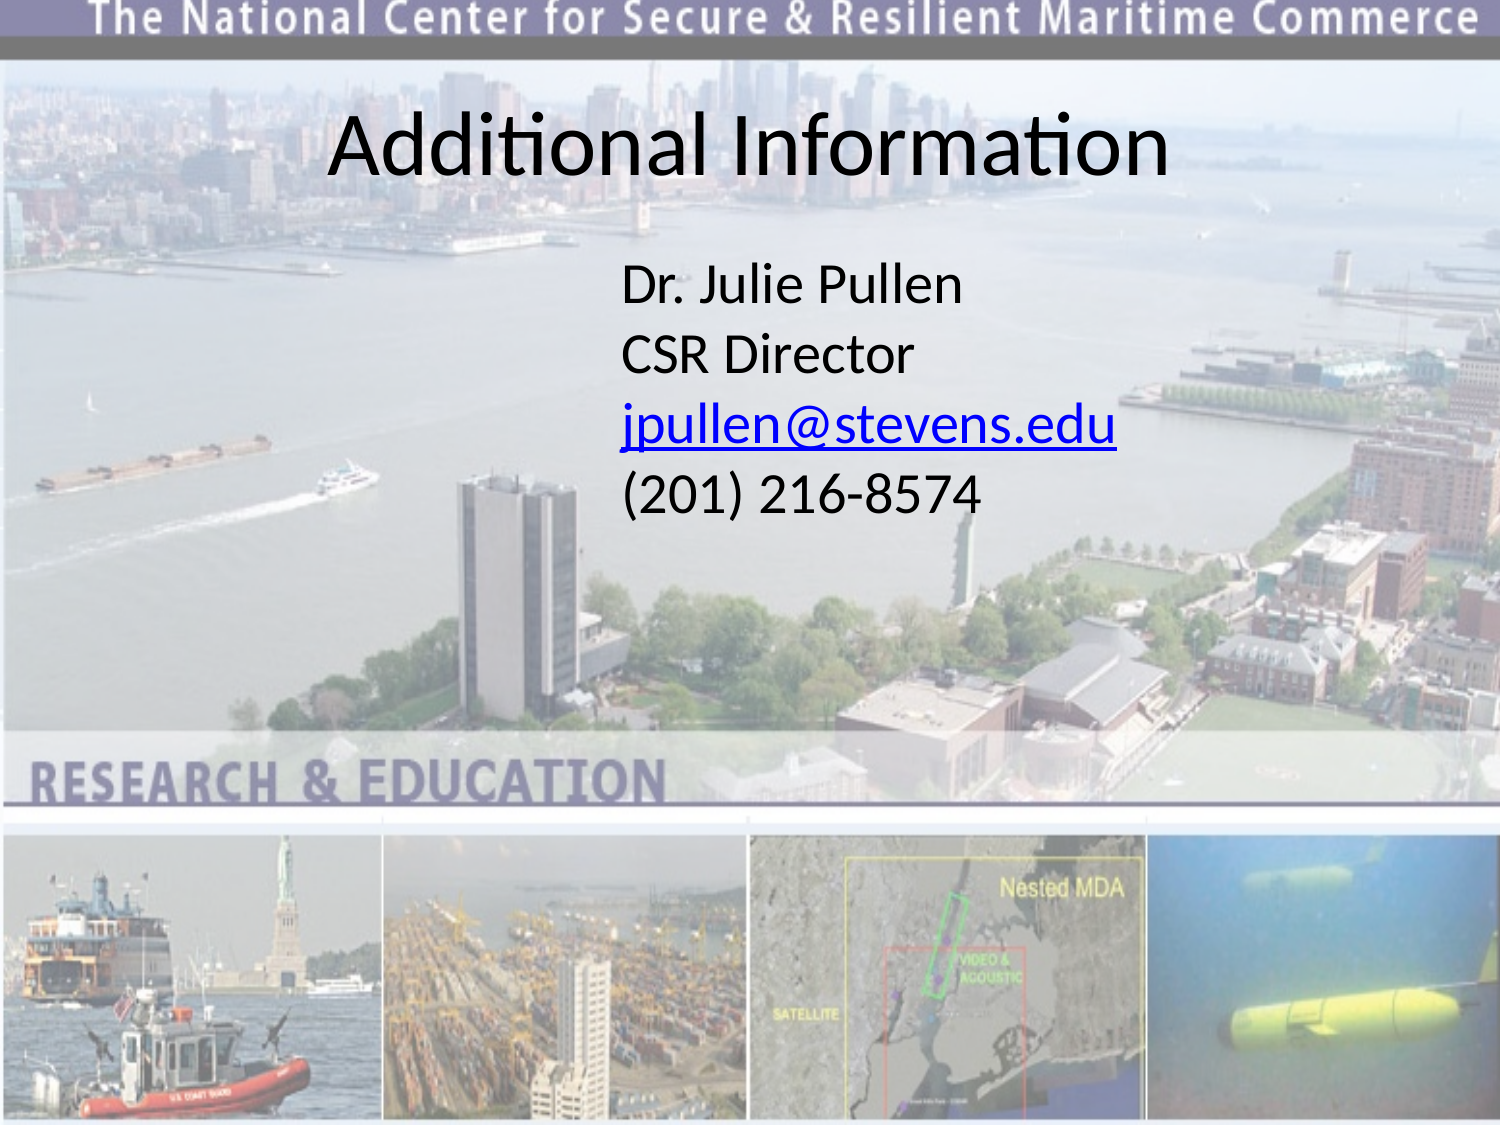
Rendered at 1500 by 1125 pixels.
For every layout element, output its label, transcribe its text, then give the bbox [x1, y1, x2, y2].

title Additional Information [75, 45, 1425, 233]
list Dr. Julie Pullen CSR Director jpullen@stevens.edu (201) 216-8574 [549, 237, 1213, 563]
